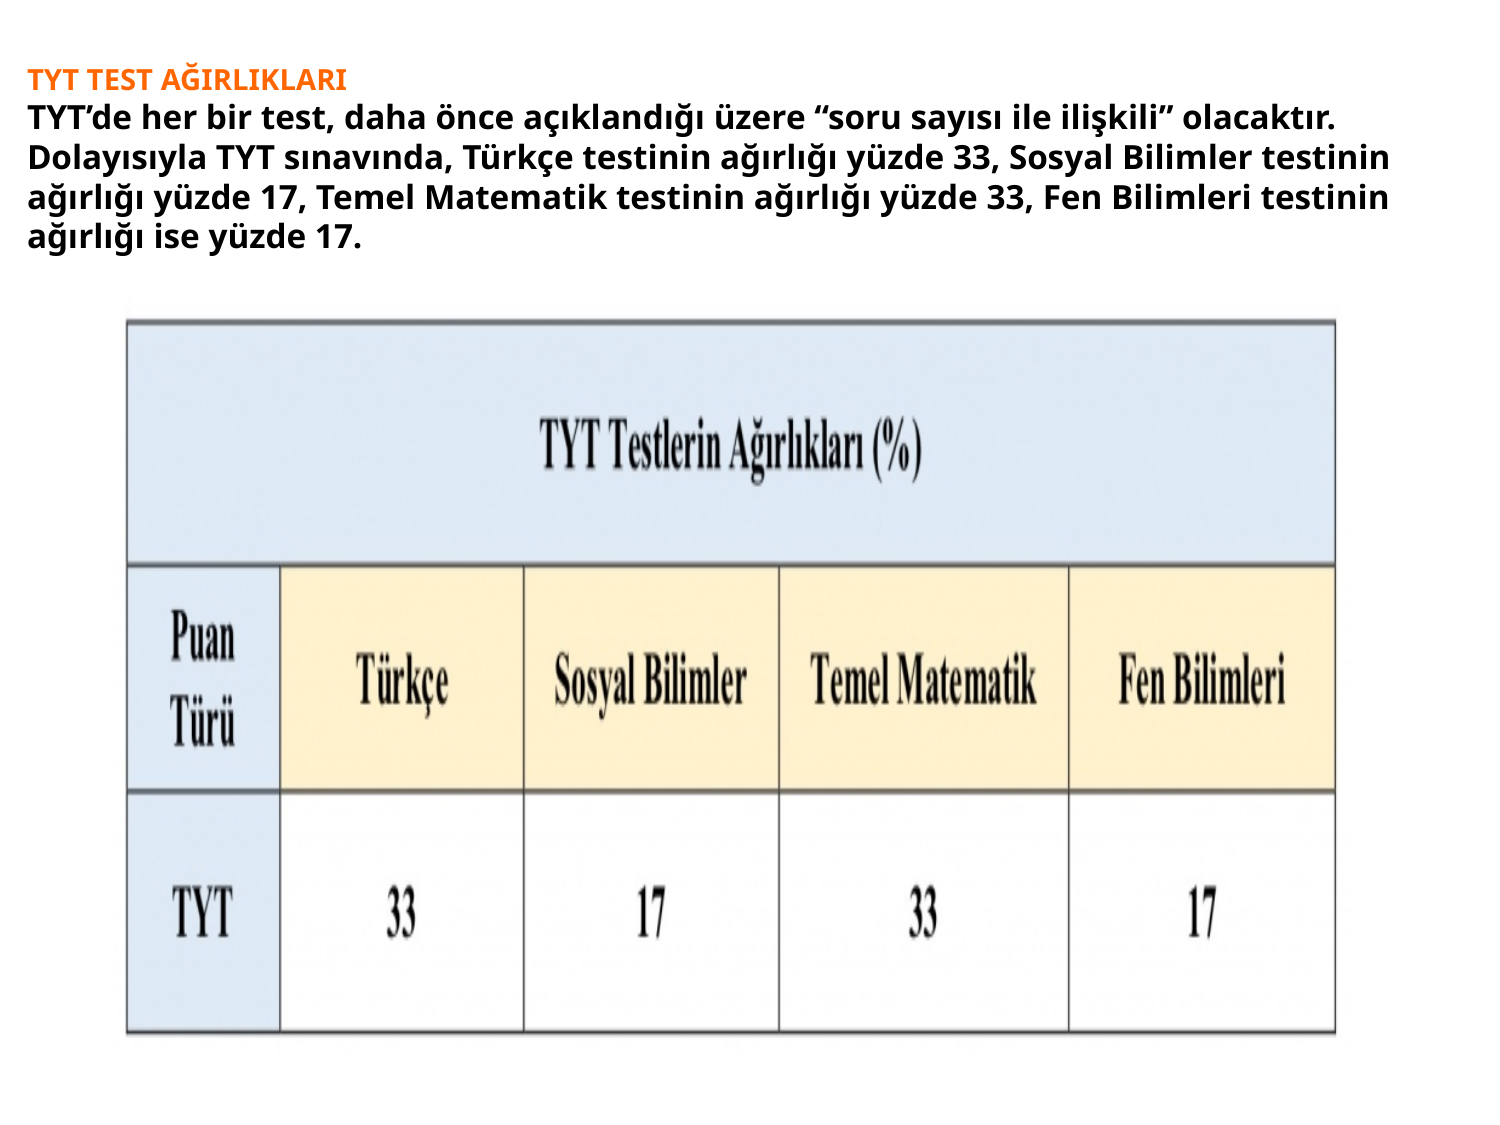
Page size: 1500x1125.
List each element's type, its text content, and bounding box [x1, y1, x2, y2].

text_box TYT TEST AĞIRLIKLARI TYT’de her bir test, daha önce açıklandığı üzere “soru sayısı ile ilişkili” olacaktır. Dolayısıyla TYT sınavında, Türkçe testinin ağırlığı yüzde 33, Sosyal Bilimler testinin ağırlığı yüzde 17, Temel Matematik testinin ağırlığı yüzde 33, Fen Bilimleri testinin ağırlığı ise yüzde 17. [27, 61, 1480, 326]
picture [111, 290, 1353, 1059]
